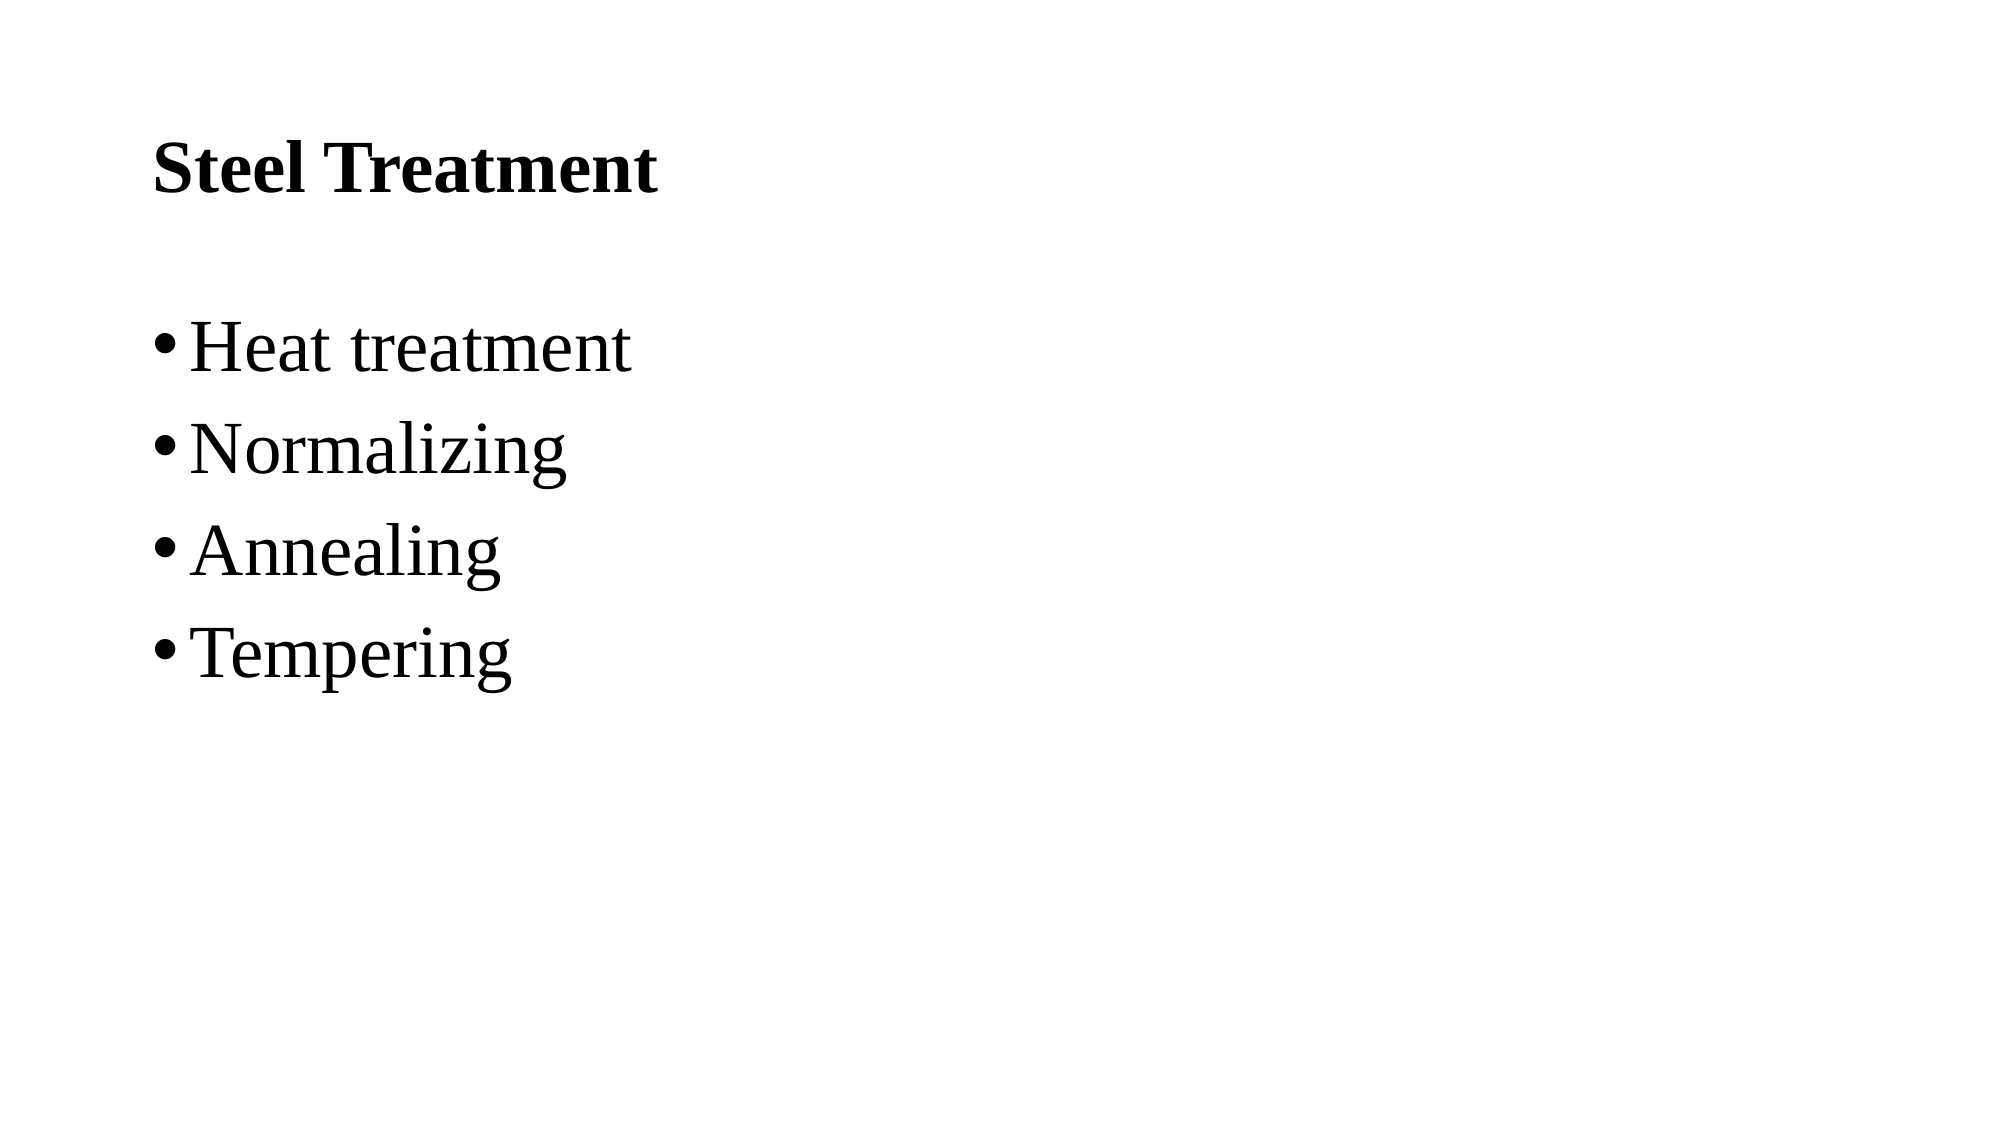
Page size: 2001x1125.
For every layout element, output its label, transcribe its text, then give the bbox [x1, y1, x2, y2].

title Steel Treatment [137, 59, 1863, 278]
list Heat treatment Normalizing Annealing Tempering [137, 299, 1863, 1014]
